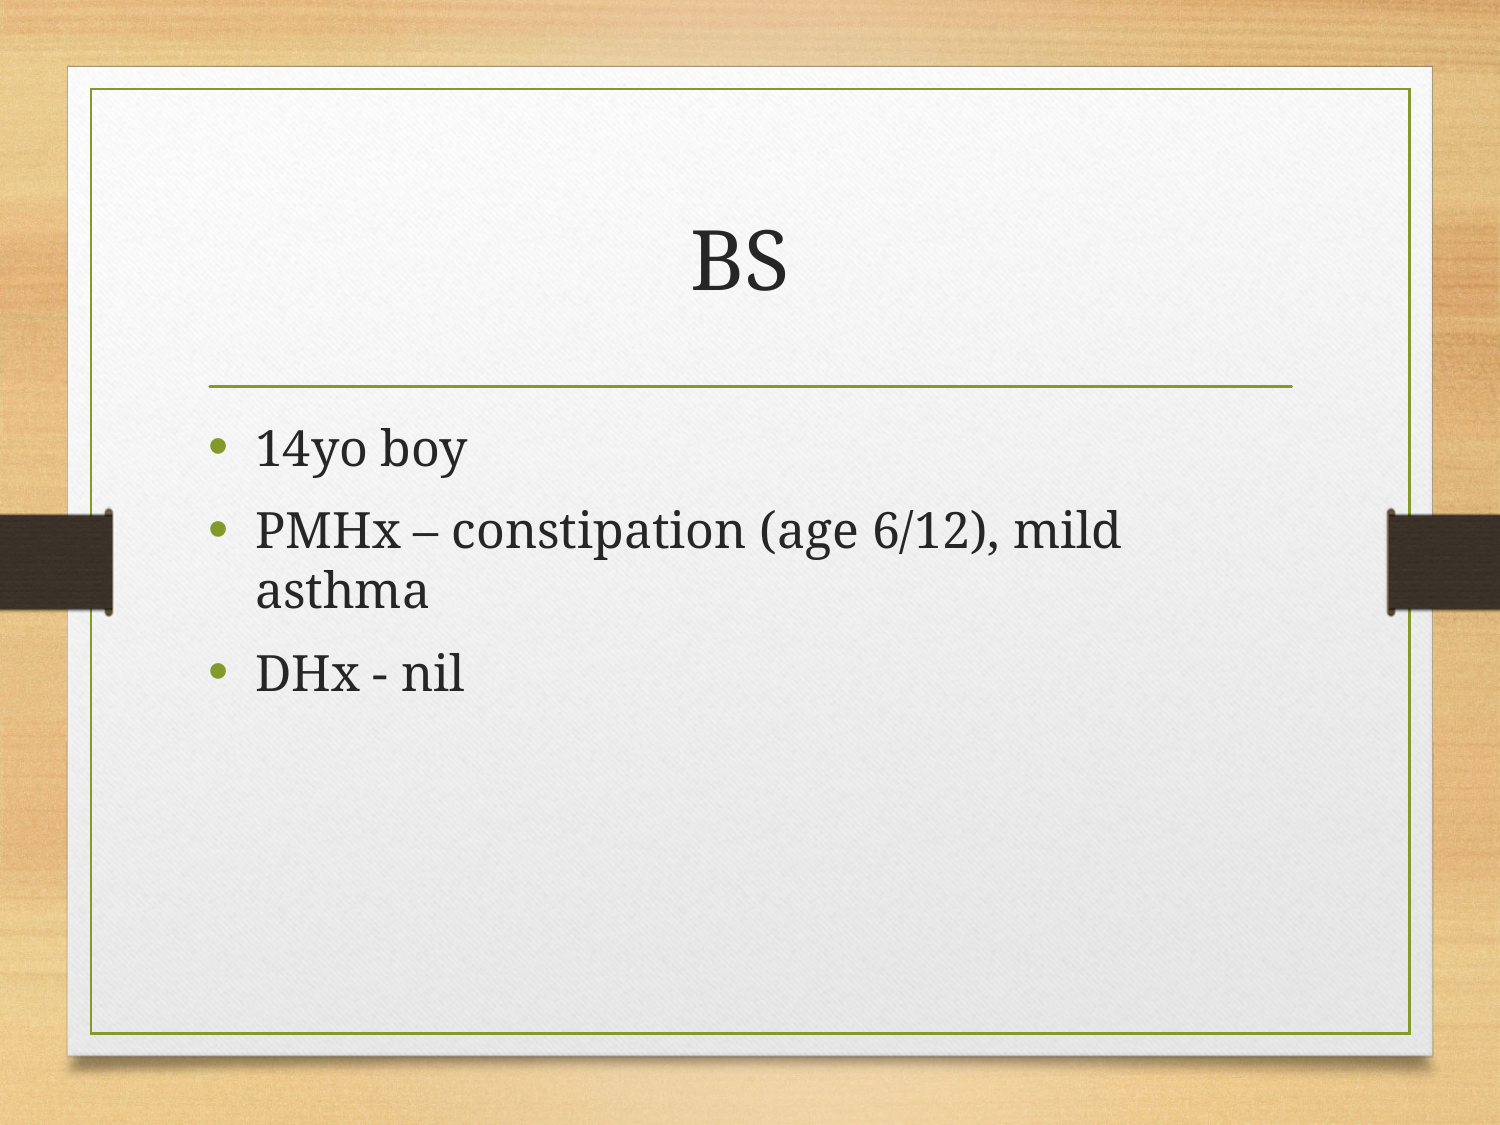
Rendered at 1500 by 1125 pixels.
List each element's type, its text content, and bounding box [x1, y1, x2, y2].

picture [0, 0, 1500, 1125]
list 14yo boy PMHx – constipation (age 6/12), mild asthma DHx - nil [193, 408, 1309, 974]
title BS [193, 150, 1309, 365]
